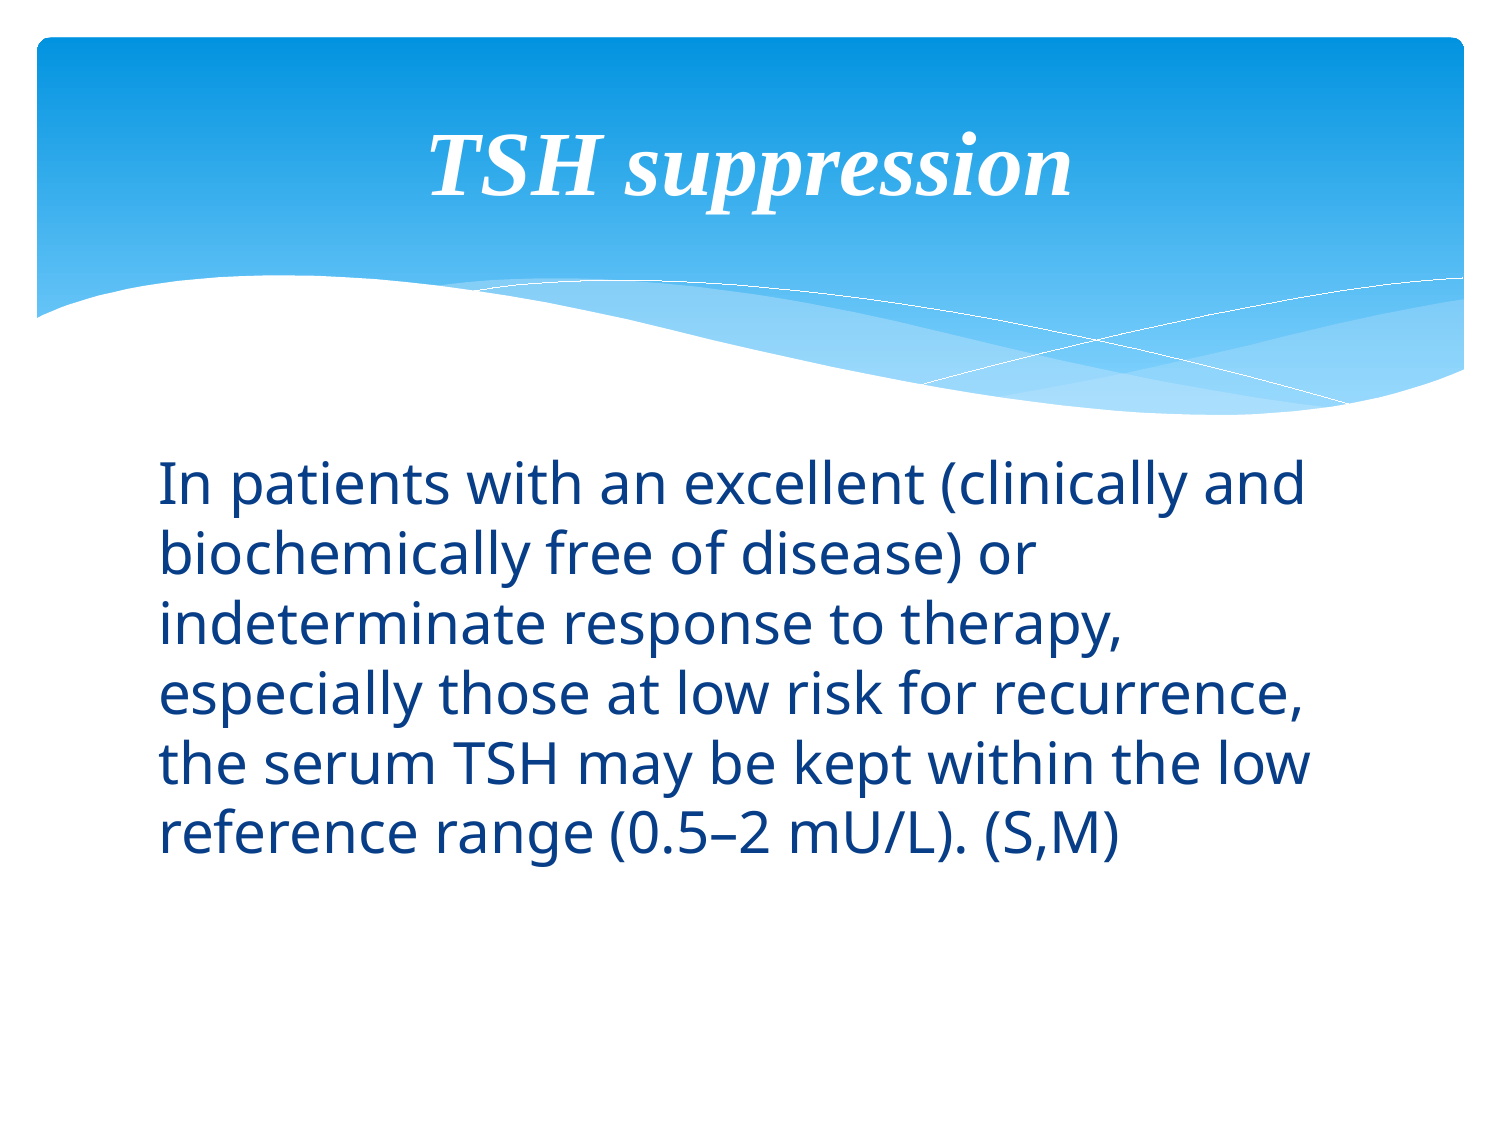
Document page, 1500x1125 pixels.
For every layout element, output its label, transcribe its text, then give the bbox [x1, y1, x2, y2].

list In patients with an excellent (clinically and biochemically free of disease) or indeterminate response to therapy, especially those at low risk for recurrence, the serum TSH may be kept within the low reference range (0.5–2 mU/L). (S,M) [143, 438, 1400, 1005]
title TSH suppression [75, 55, 1425, 261]
